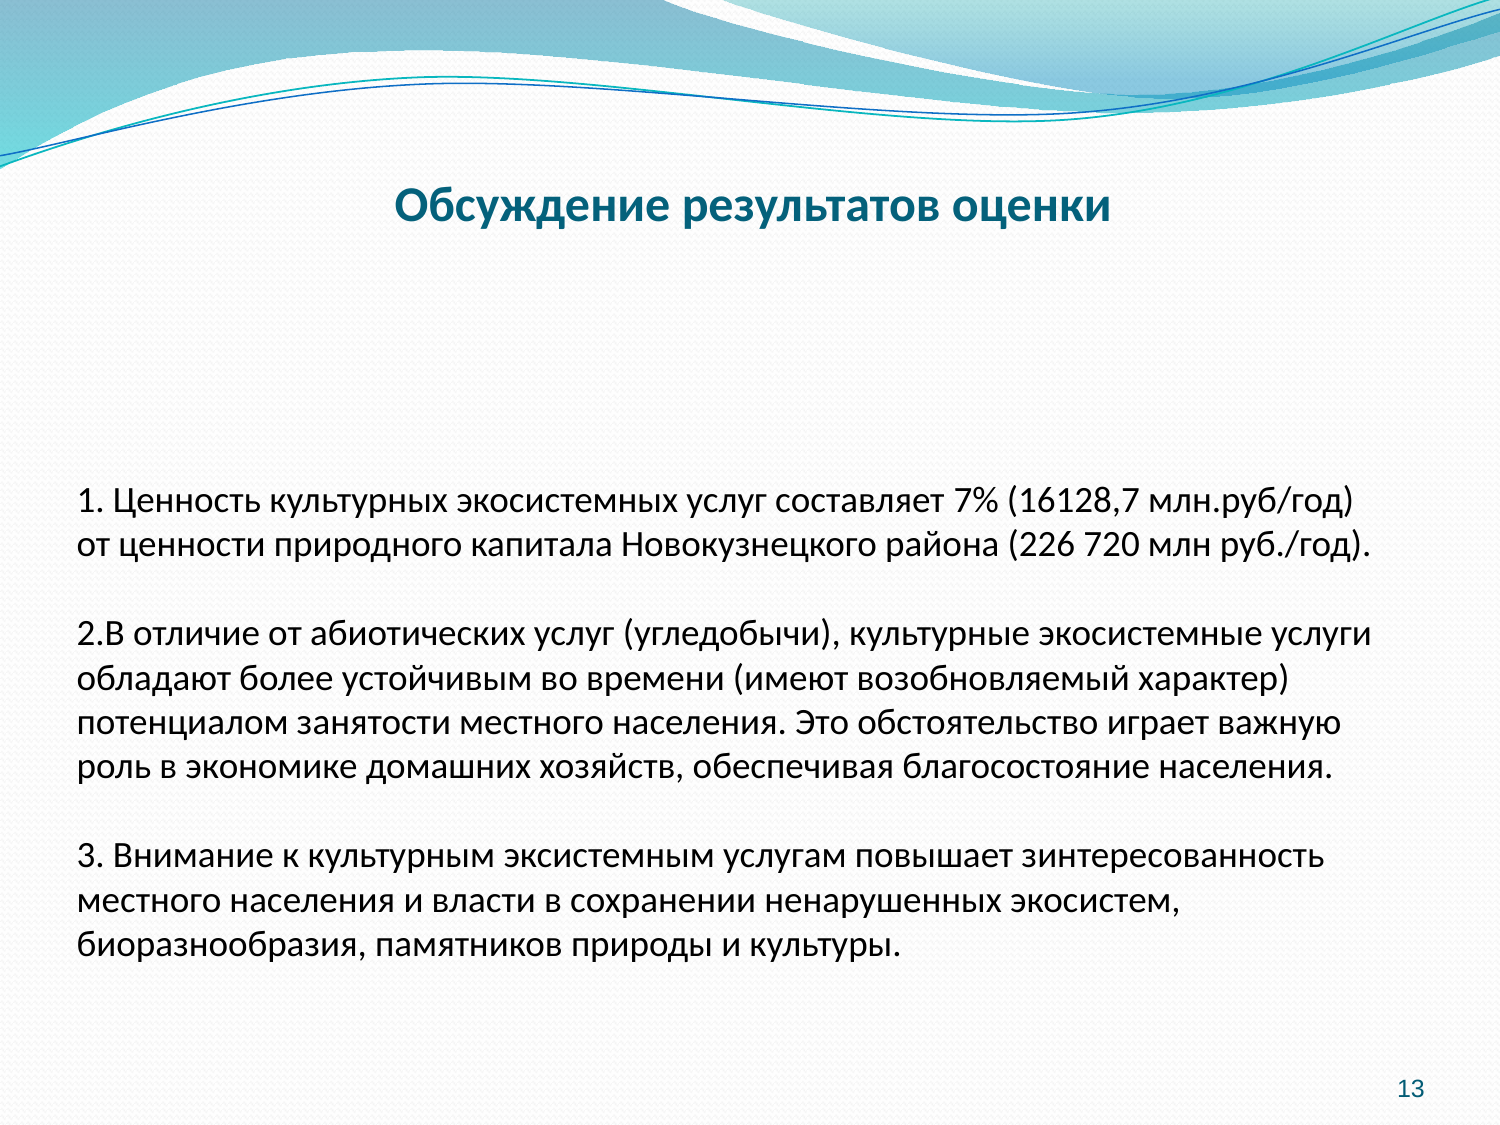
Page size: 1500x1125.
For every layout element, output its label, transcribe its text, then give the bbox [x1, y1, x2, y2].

text_box Обсуждение результатов оценки [52, 144, 1454, 232]
title 1. Ценность культурных экосистемных услуг составляет 7% (16128,7 млн.руб/год) от ценности природного капитала Новокузнецкого района (226 720 млн руб./год). 2.В отличие от абиотических услуг (угледобычи), культурные экосистемные услуги обладают более устойчивым во времени (имеют возобновляемый характер) потенциалом занятости местного населения. Это обстоятельство играет важную роль в экономике домашних хозяйств, обеспечивая благосостояние населения. 3. Внимание к культурным эксистемным услугам повышает зинтересованность местного населения и власти в сохранении ненарушенных экосистем, биоразнообразия, памятников природы и культуры. [76, 255, 1392, 965]
slide_number 13 [1299, 1042, 1425, 1103]
